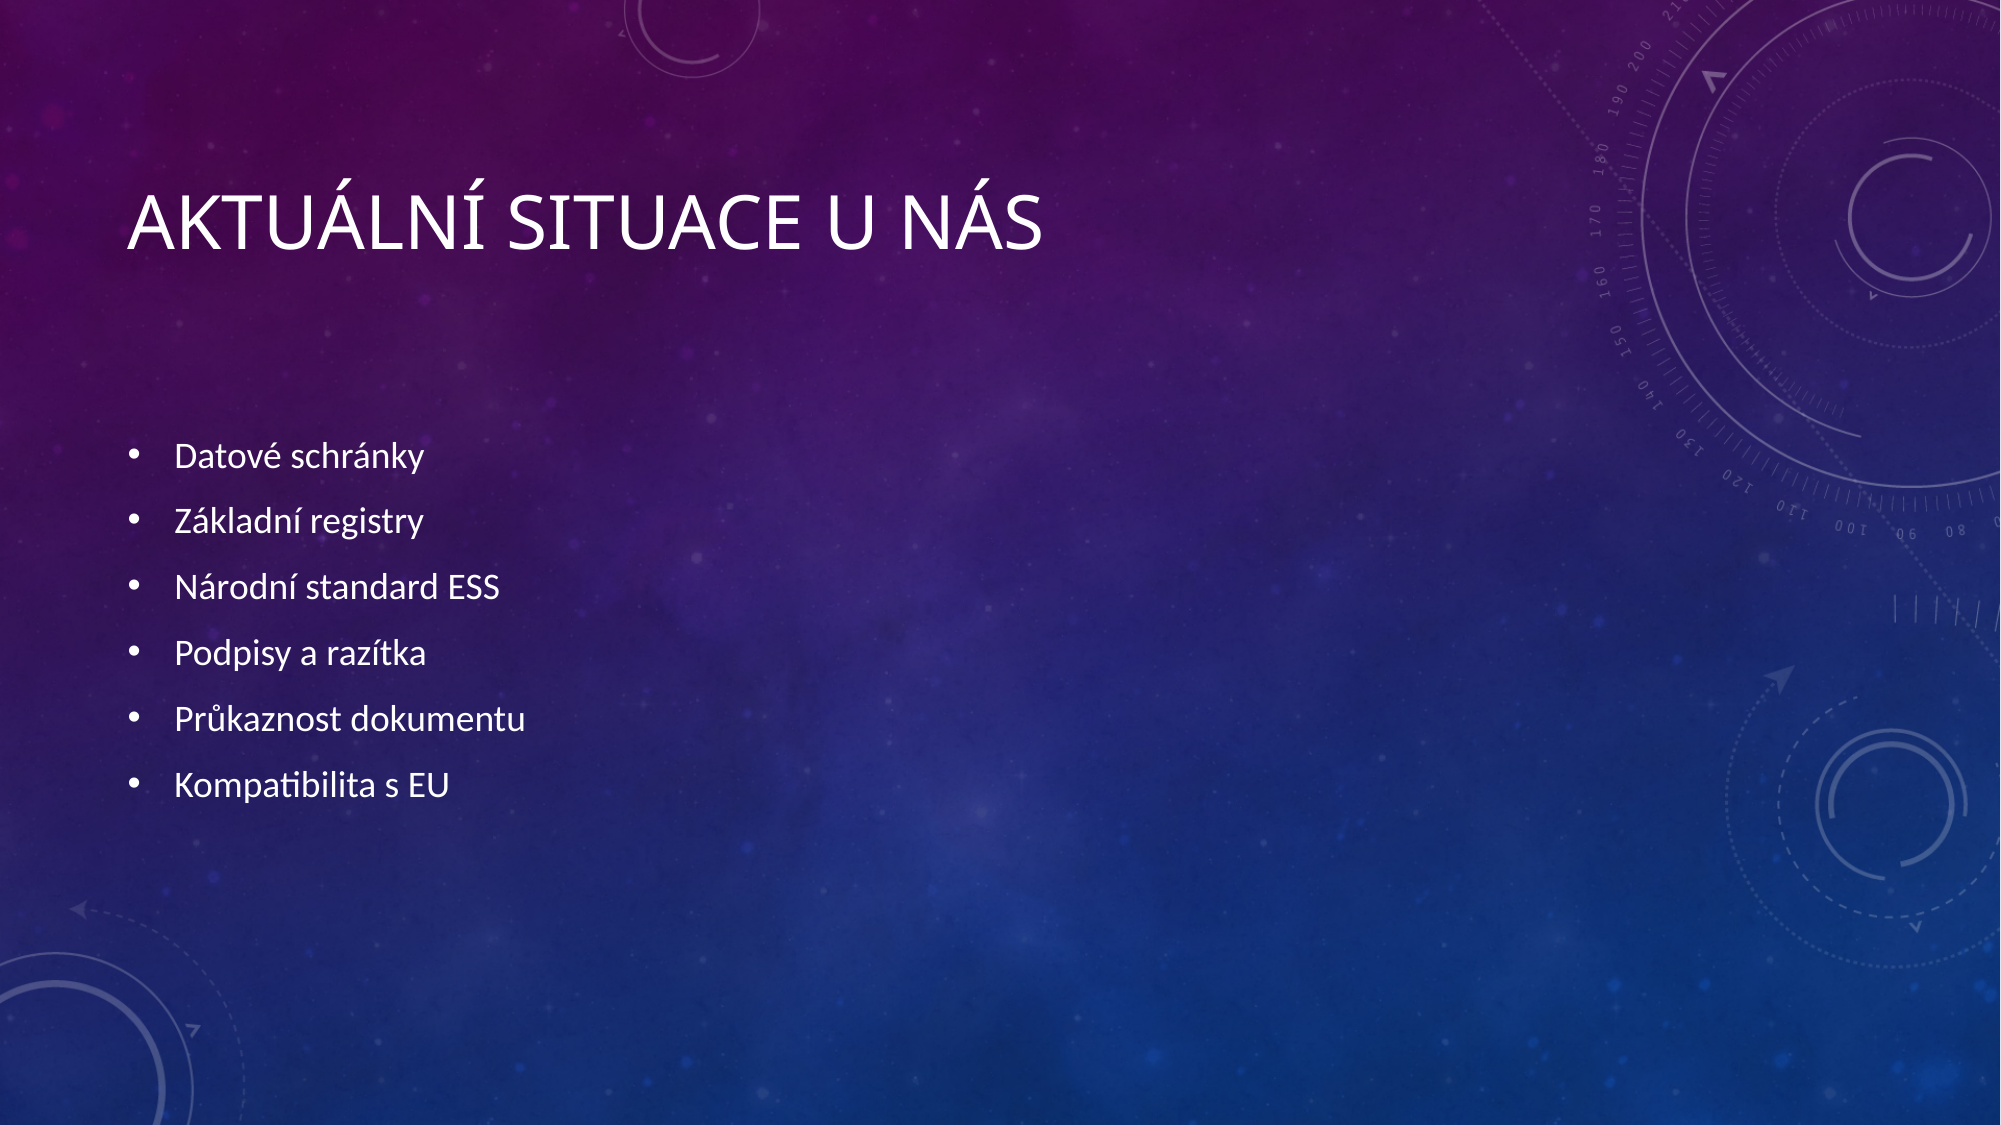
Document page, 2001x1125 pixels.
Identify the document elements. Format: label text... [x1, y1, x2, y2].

picture [0, 0, 2001, 1125]
list Datové schránky Základní registry Národní standard ESS Podpisy a razítka Průkaznost dokumentu Kompatibilita s EU [112, 351, 1775, 950]
title Aktuální situace u nás [112, 99, 1775, 339]
